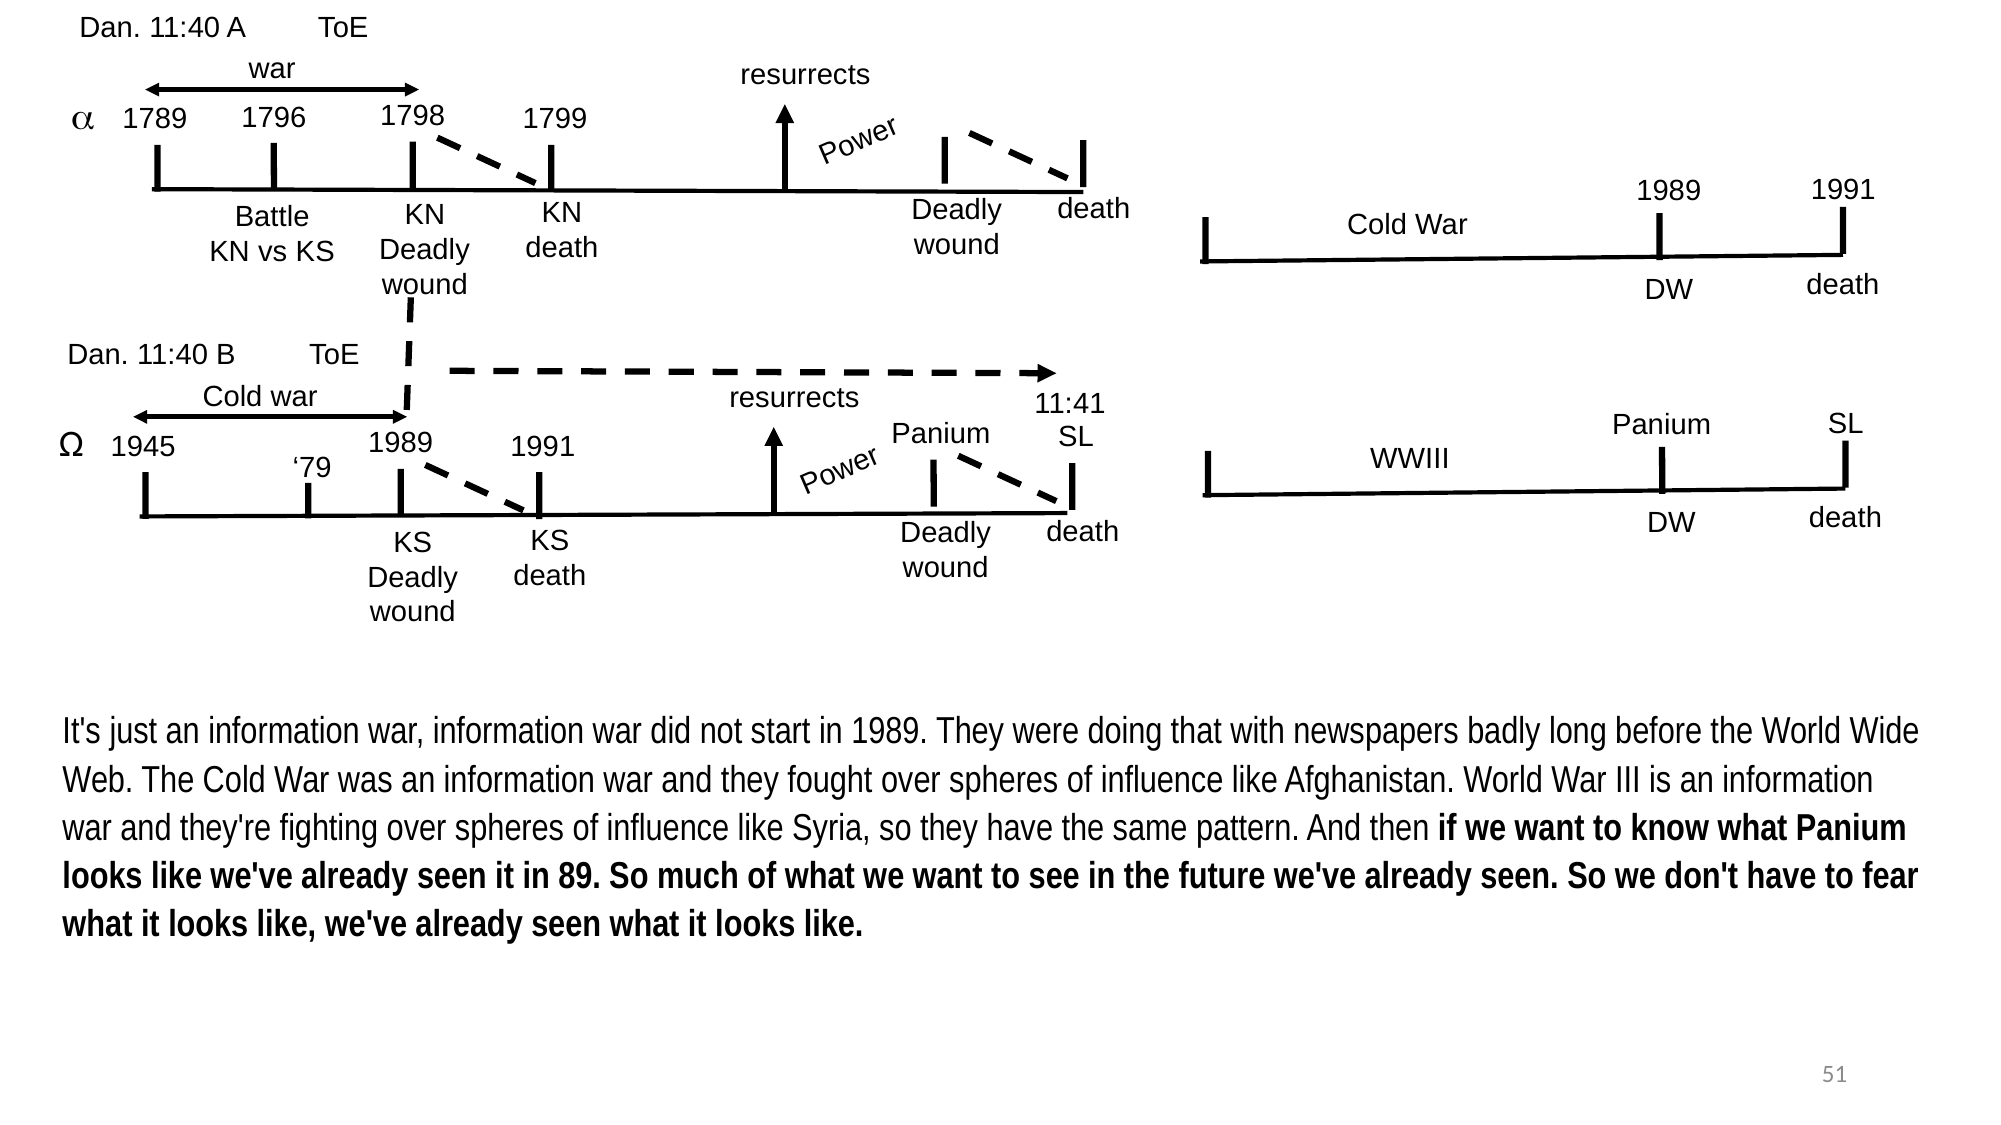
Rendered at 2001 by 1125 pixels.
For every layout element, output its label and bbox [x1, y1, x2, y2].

text_box [1200, 164, 1889, 265]
slide_number [1412, 1042, 1863, 1103]
text_box [196, 191, 348, 297]
text_box [1263, 199, 1552, 251]
text_box [47, 696, 1942, 952]
text_box [1619, 264, 1718, 321]
text_box [44, 329, 1159, 622]
text_box [56, 2, 1170, 295]
text_box [1767, 258, 1919, 316]
text_box [1265, 433, 1555, 485]
text_box [1770, 492, 1921, 550]
text_box [1622, 497, 1721, 555]
text_box [1202, 398, 1892, 498]
